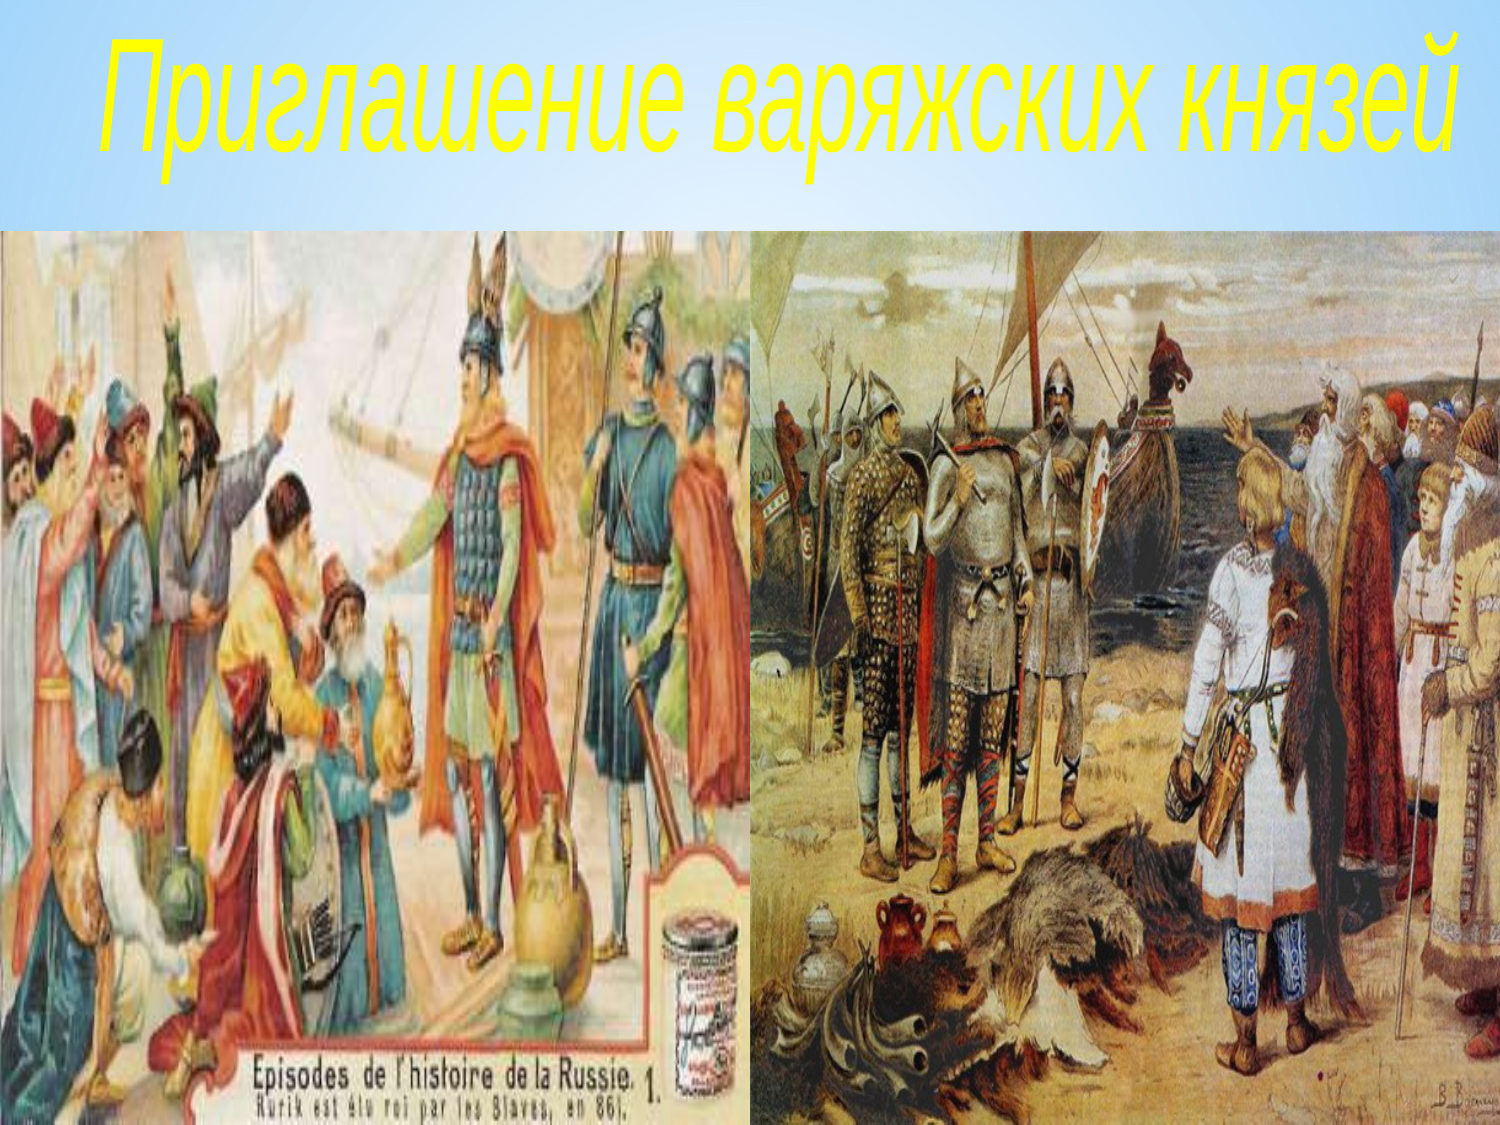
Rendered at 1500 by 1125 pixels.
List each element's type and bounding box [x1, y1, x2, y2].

picture [0, 231, 1500, 1125]
